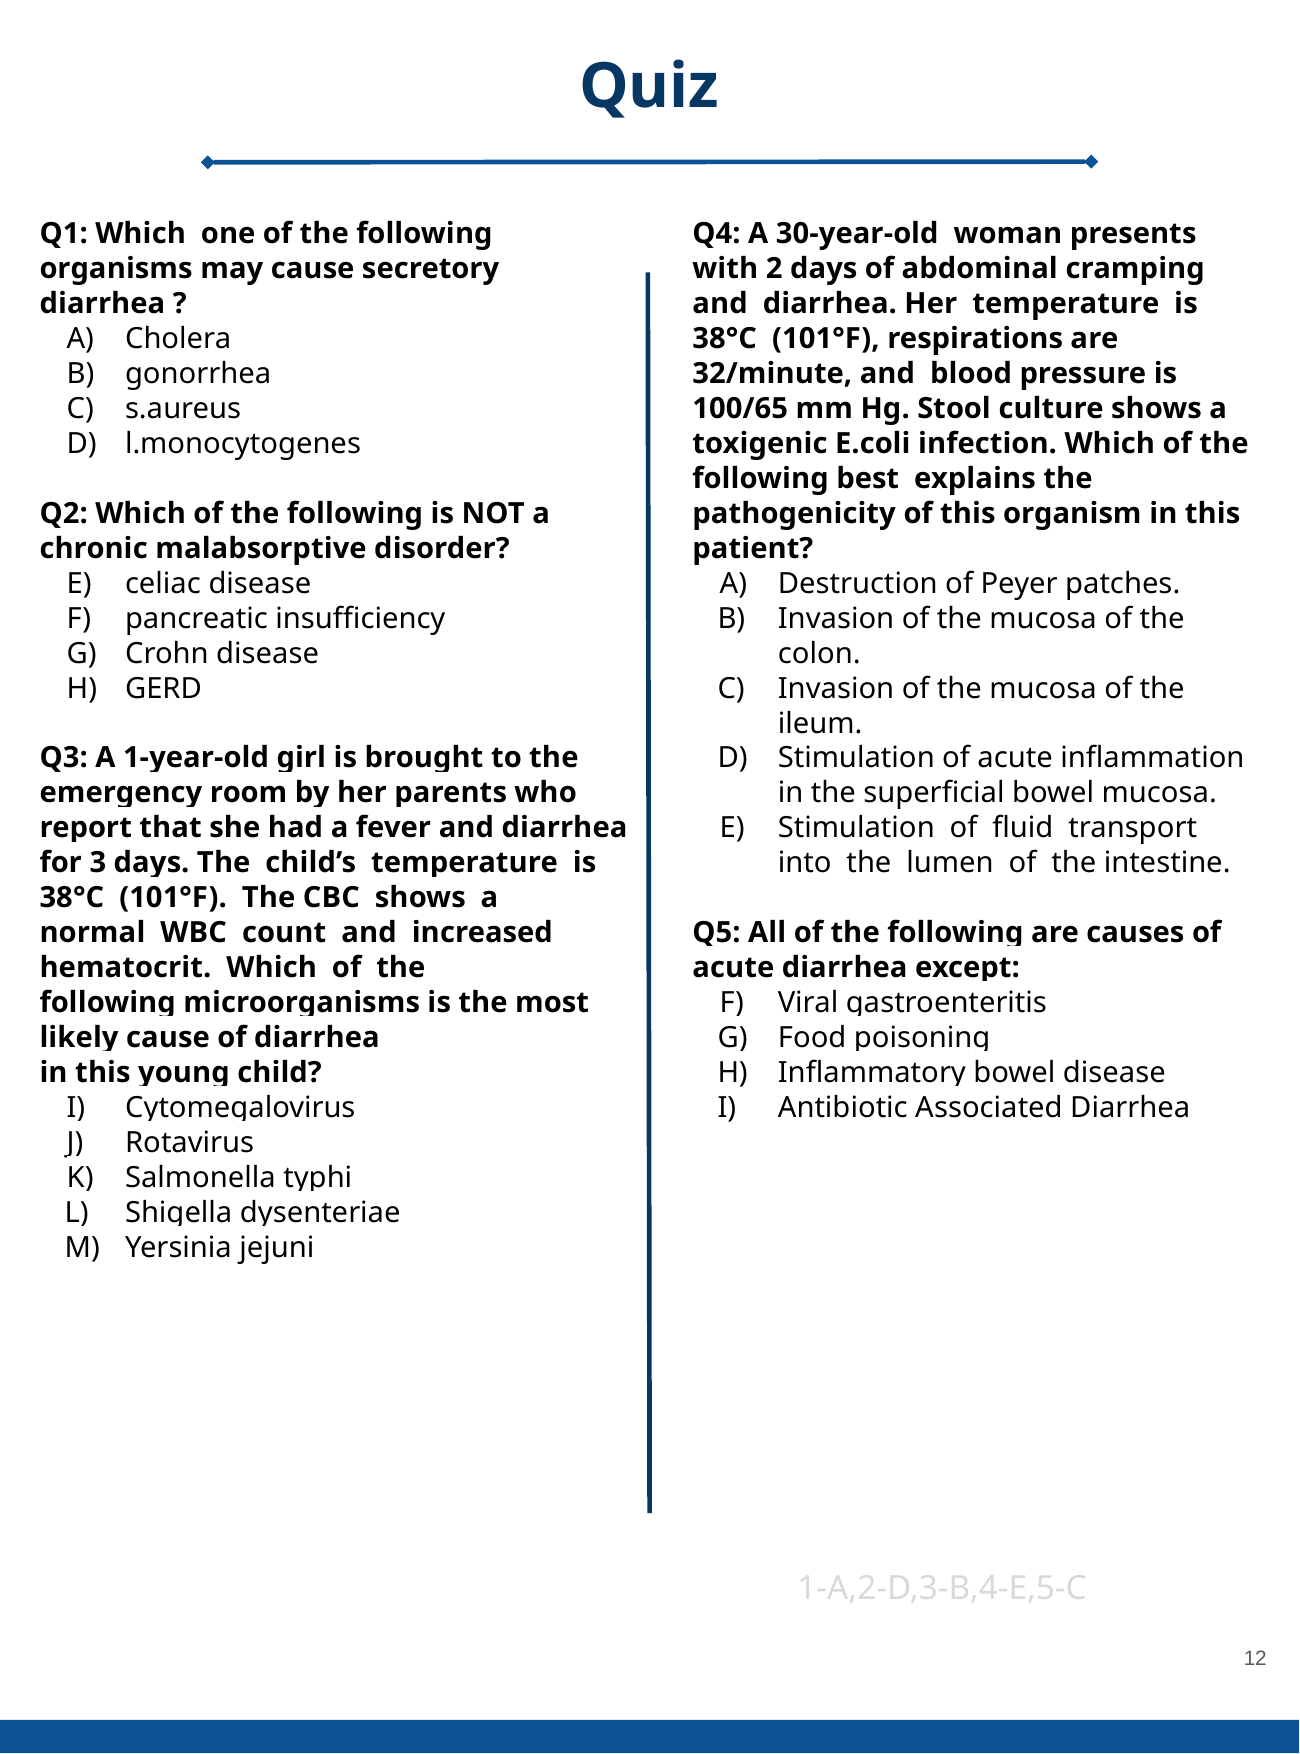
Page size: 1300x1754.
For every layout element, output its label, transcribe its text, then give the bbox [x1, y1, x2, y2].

text_box 1-A,2-D,3-B,4-E,5-C [782, 1551, 1275, 1629]
text_box Quiz [207, 3, 1092, 161]
text_box Q1: Which one of the following organisms may cause secretory diarrhea ? Cholera gonorrhea s.aureus l.monocytogenes Q2: Which of the following is NOT a chronic malabsorptive disorder? celiac disease pancreatic insufficiency Crohn disease GERD Q3: A 1-year-old girl is brought to the emergency room by her parents who report that she had a fever and diarrhea for 3 days. The child’s temperature is 38°C (101°F). The CBC shows a normal WBC count and increased hematocrit. Which of the following microorganisms is the most likely cause of diarrhea in this young child? ​​Cytomegalovirus Rotavirus Salmonella typhi Shigella dysenteriae Yersinia jejuni [22, 197, 648, 1591]
slide_number ‹#› [1203, 1589, 1282, 1724]
text_box Q4: A 30-year-old woman presents with 2 days of abdominal cramping and diarrhea. Her temperature is 38°C (101°F), respirations are 32/minute, and blood pressure is 100/65 mm Hg. Stool culture shows a toxigenic E.coli infection. Which of the following best explains the pathogenicity of this organism in this patient? Destruction of Peyer patches. Invasion of the mucosa of the colon. Invasion of the mucosa of the ileum. Stimulation of acute inflammation in the superficial bowel mucosa. Stimulation of fluid transport into the lumen of the intestine. Q5: All of the following are causes of acute diarrhea except: Viral gastroenteritis Food poisoning Inflammatory bowel disease Antibiotic Associated Diarrhea [675, 197, 1275, 1591]
